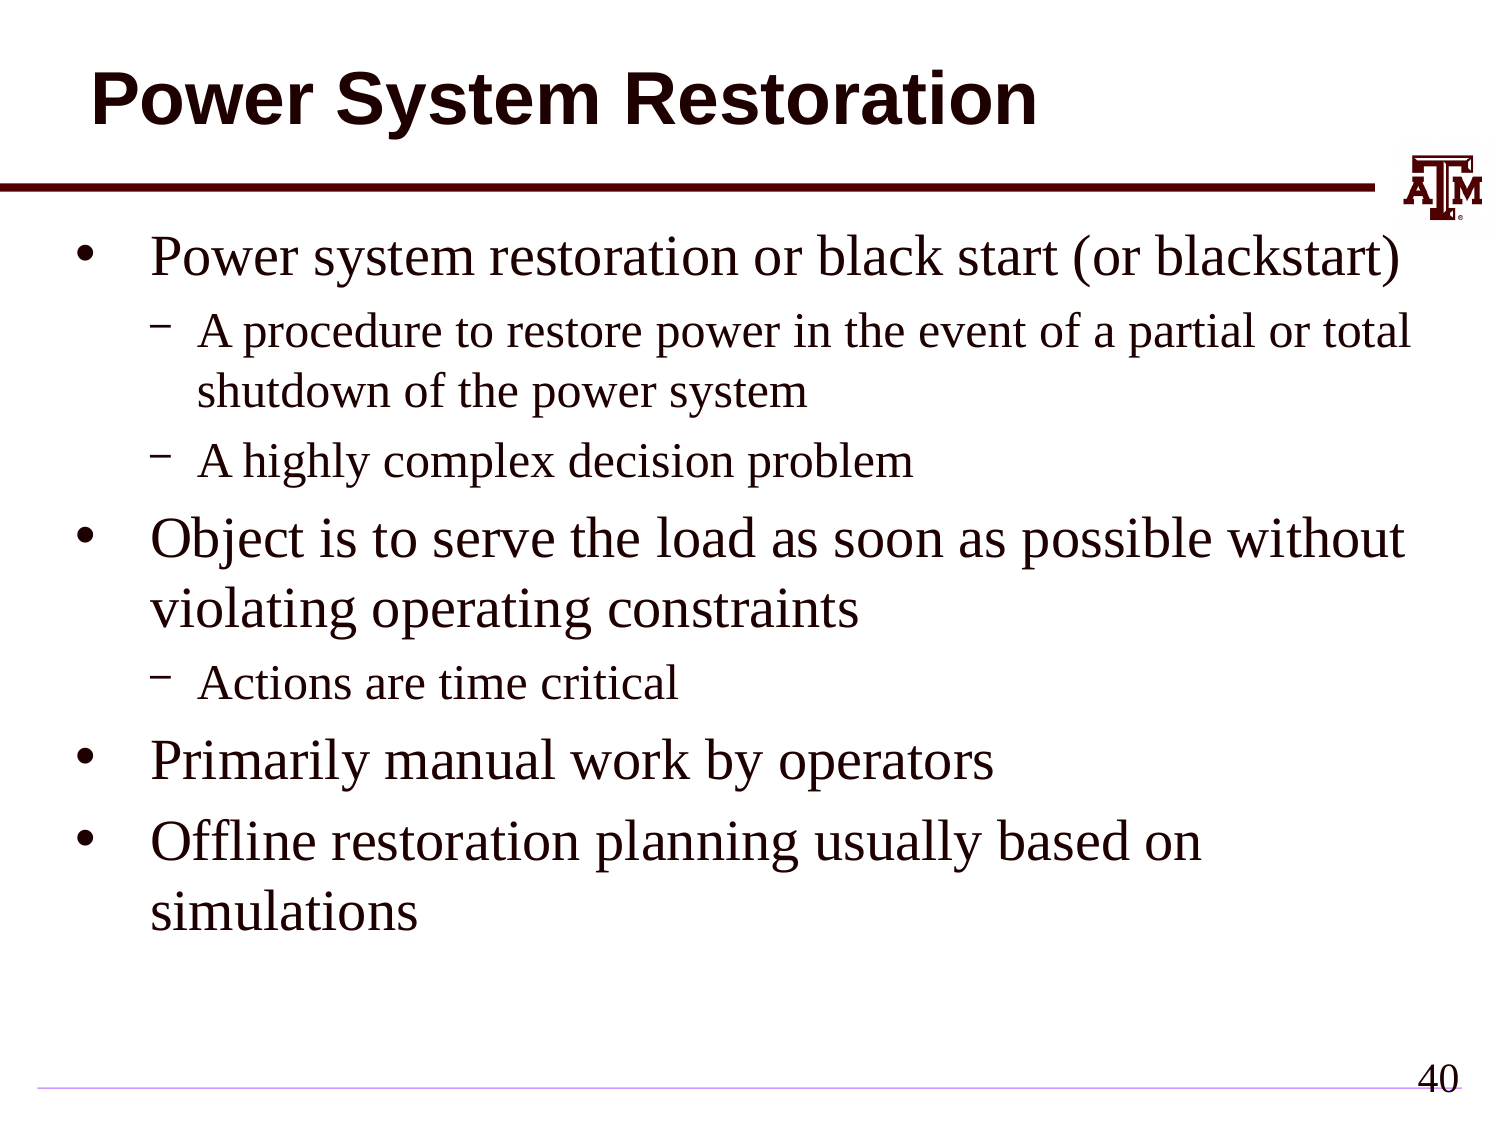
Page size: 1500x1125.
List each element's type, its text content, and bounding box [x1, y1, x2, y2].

picture [1392, 137, 1493, 209]
list Power system restoration or black start (or blackstart) A procedure to restore power in the event of a partial or total shutdown of the power system A highly complex decision problem Object is to serve the load as soon as possible without violating operating constraints Actions are time critical Primarily manual work by operators Offline restoration planning usually based on simulations [59, 209, 1500, 823]
title Power System Restoration [74, 12, 1388, 188]
